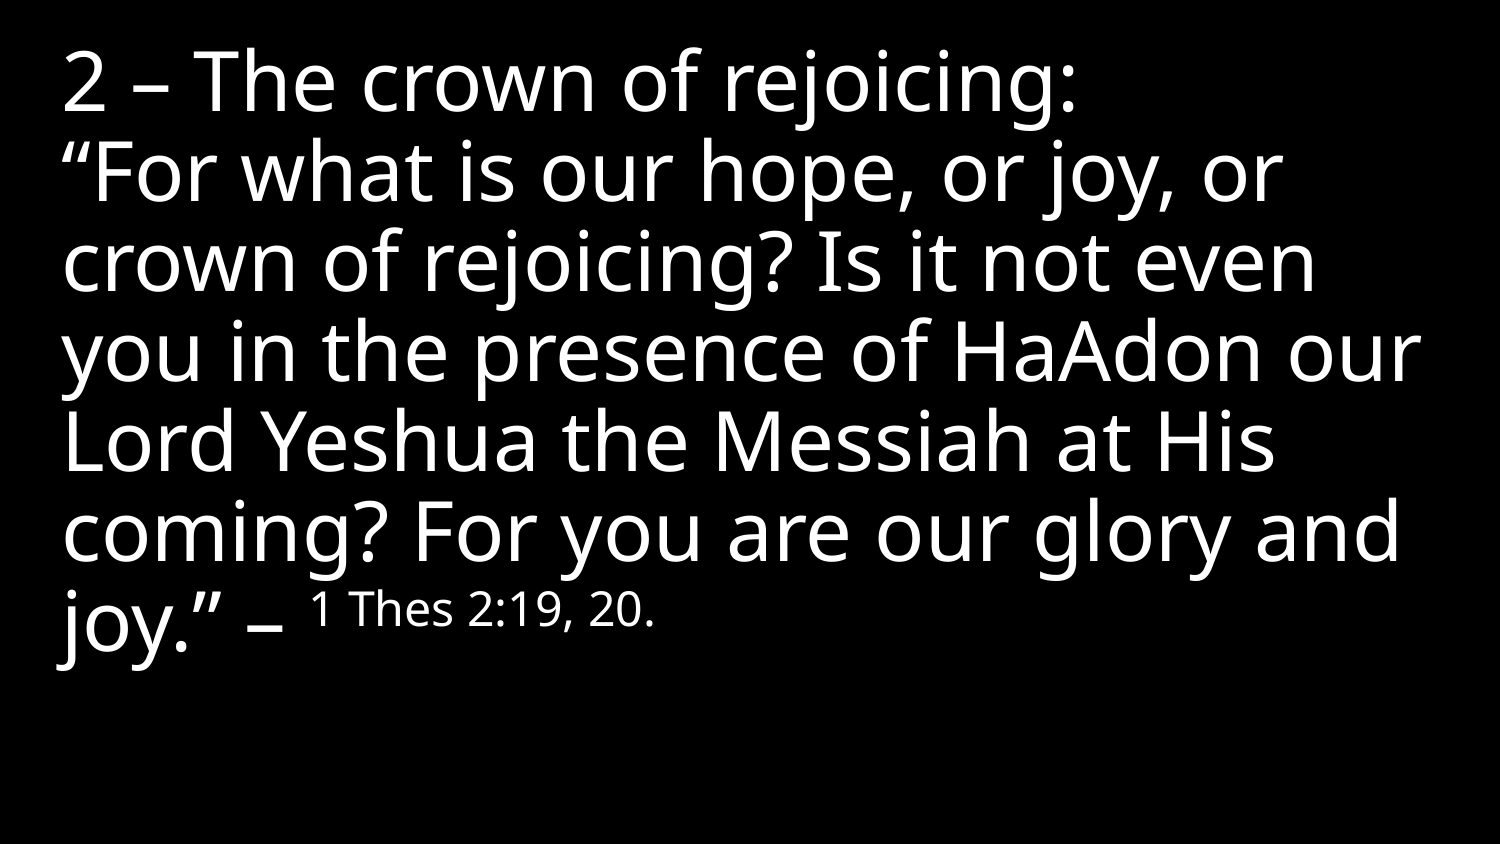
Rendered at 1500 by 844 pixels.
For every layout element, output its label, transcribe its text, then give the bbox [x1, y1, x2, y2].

subtitle 2 – The crown of rejoicing: “For what is our hope, or joy, or crown of rejoicing? Is it not even you in the presence of HaAdon our Lord Yeshua the Messiah at His coming? For you are our glory and joy.” – 1 Thes 2:19, 20. [50, 34, 1450, 797]
